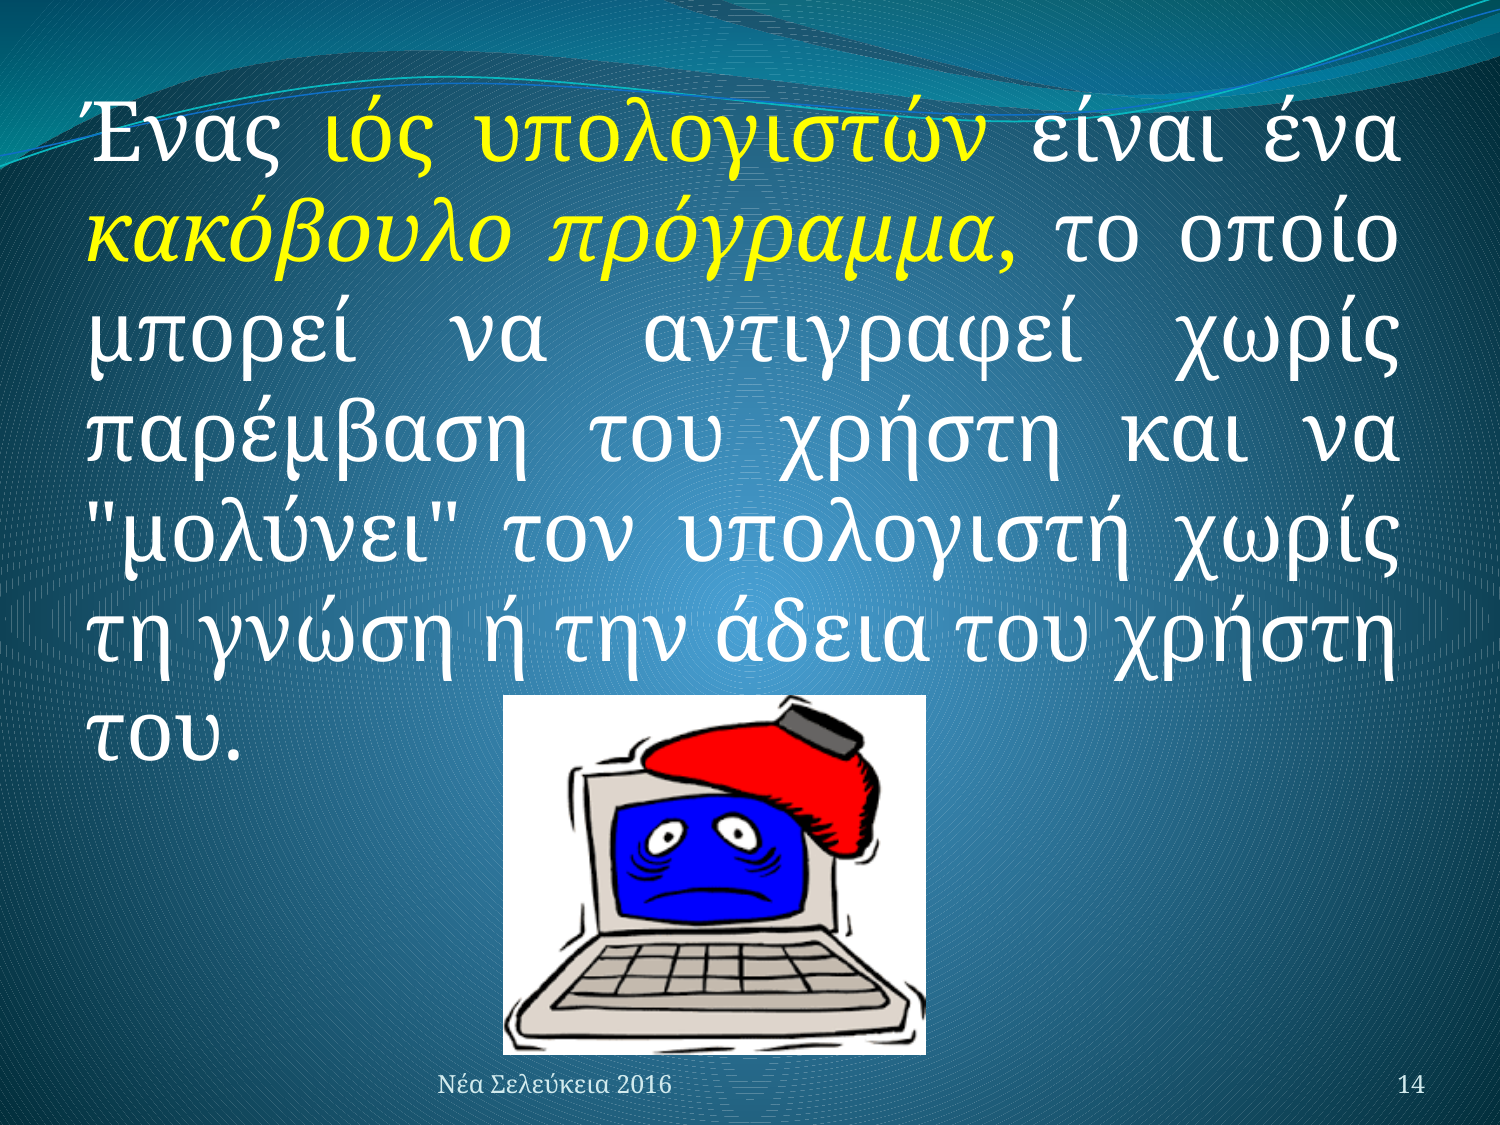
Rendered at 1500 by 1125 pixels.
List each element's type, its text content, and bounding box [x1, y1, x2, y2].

text_box Ένας ιός υπολογιστών είναι ένα κακόβουλο πρόγραμμα, το οποίο μπορεί να αντιγραφεί χωρίς παρέμβαση του χρήστη και να "μολύνει" τον υπολογιστή χωρίς τη γνώση ή την άδεια του χρήστη του. [70, 70, 1417, 785]
slide_number 14 [1299, 1042, 1425, 1103]
footer Νέα Σελεύκεια 2016 [437, 1042, 988, 1103]
picture [503, 694, 926, 1055]
text_box Τι είναι διαδικτυακός εκφοβισμός; Διαδικτυακός εκφοβισμός είναι όταν ένα παιδί ή έφηβος δέχεται απειλές ή ενοχλείται από ένα άλλο παιδί ή έφηβο μέσω διαδικτύου. [496, 1042, 932, 1066]
slide_number 33 [496, 696, 503, 785]
slide_number 33 [926, 697, 932, 785]
